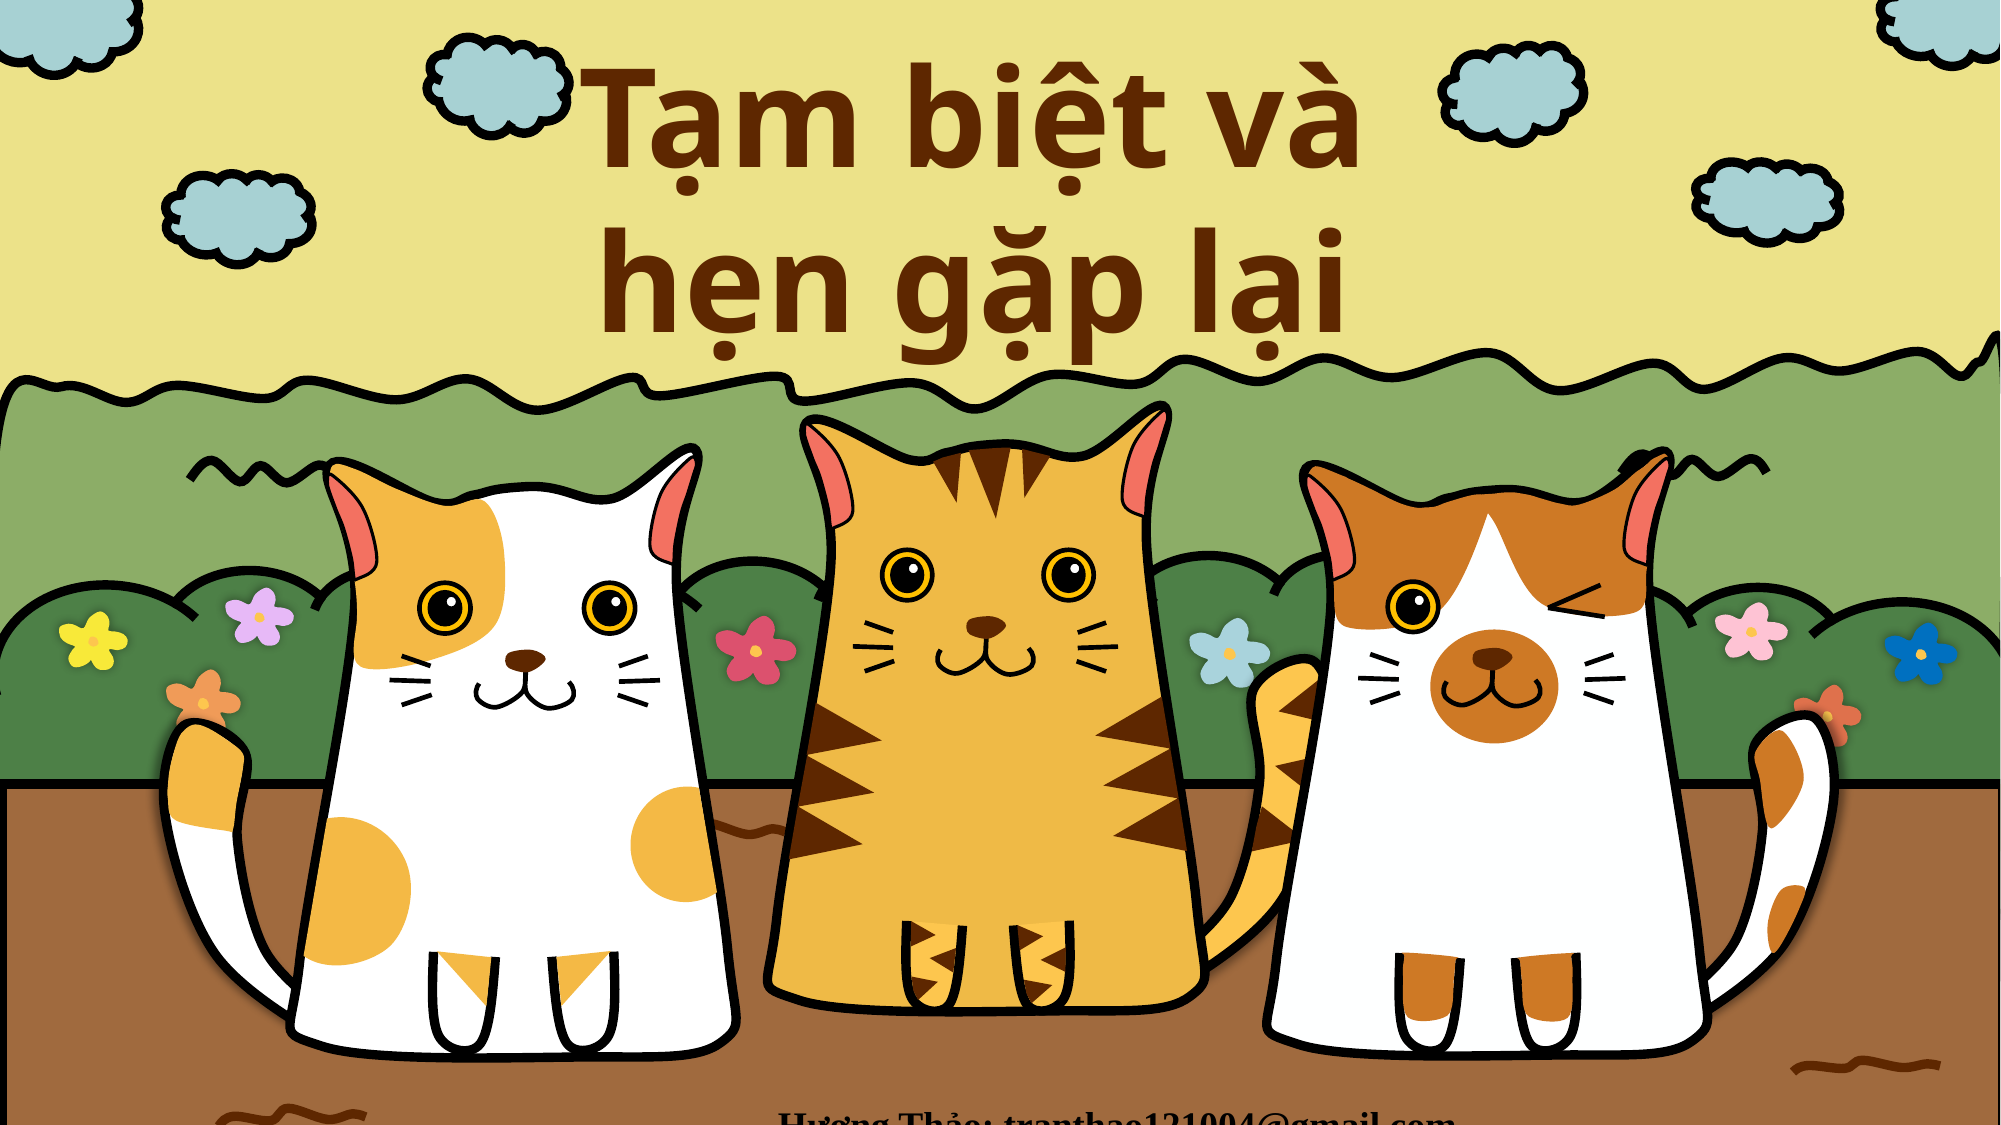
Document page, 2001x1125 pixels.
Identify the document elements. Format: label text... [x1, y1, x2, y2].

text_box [1266, 451, 1835, 1056]
text_box [1441, 44, 1585, 145]
text_box Hương Thảo: tranthao121004@gmail.com [0, 1093, 2000, 1125]
text_box [0, 0, 140, 77]
text_box [164, 172, 313, 266]
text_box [163, 447, 743, 1058]
text_box [1879, 0, 2000, 68]
text_box Tạm biệt và hẹn gặp lại [448, 22, 1498, 367]
text_box [426, 36, 571, 137]
text_box [1694, 160, 1841, 245]
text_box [767, 405, 1333, 1012]
